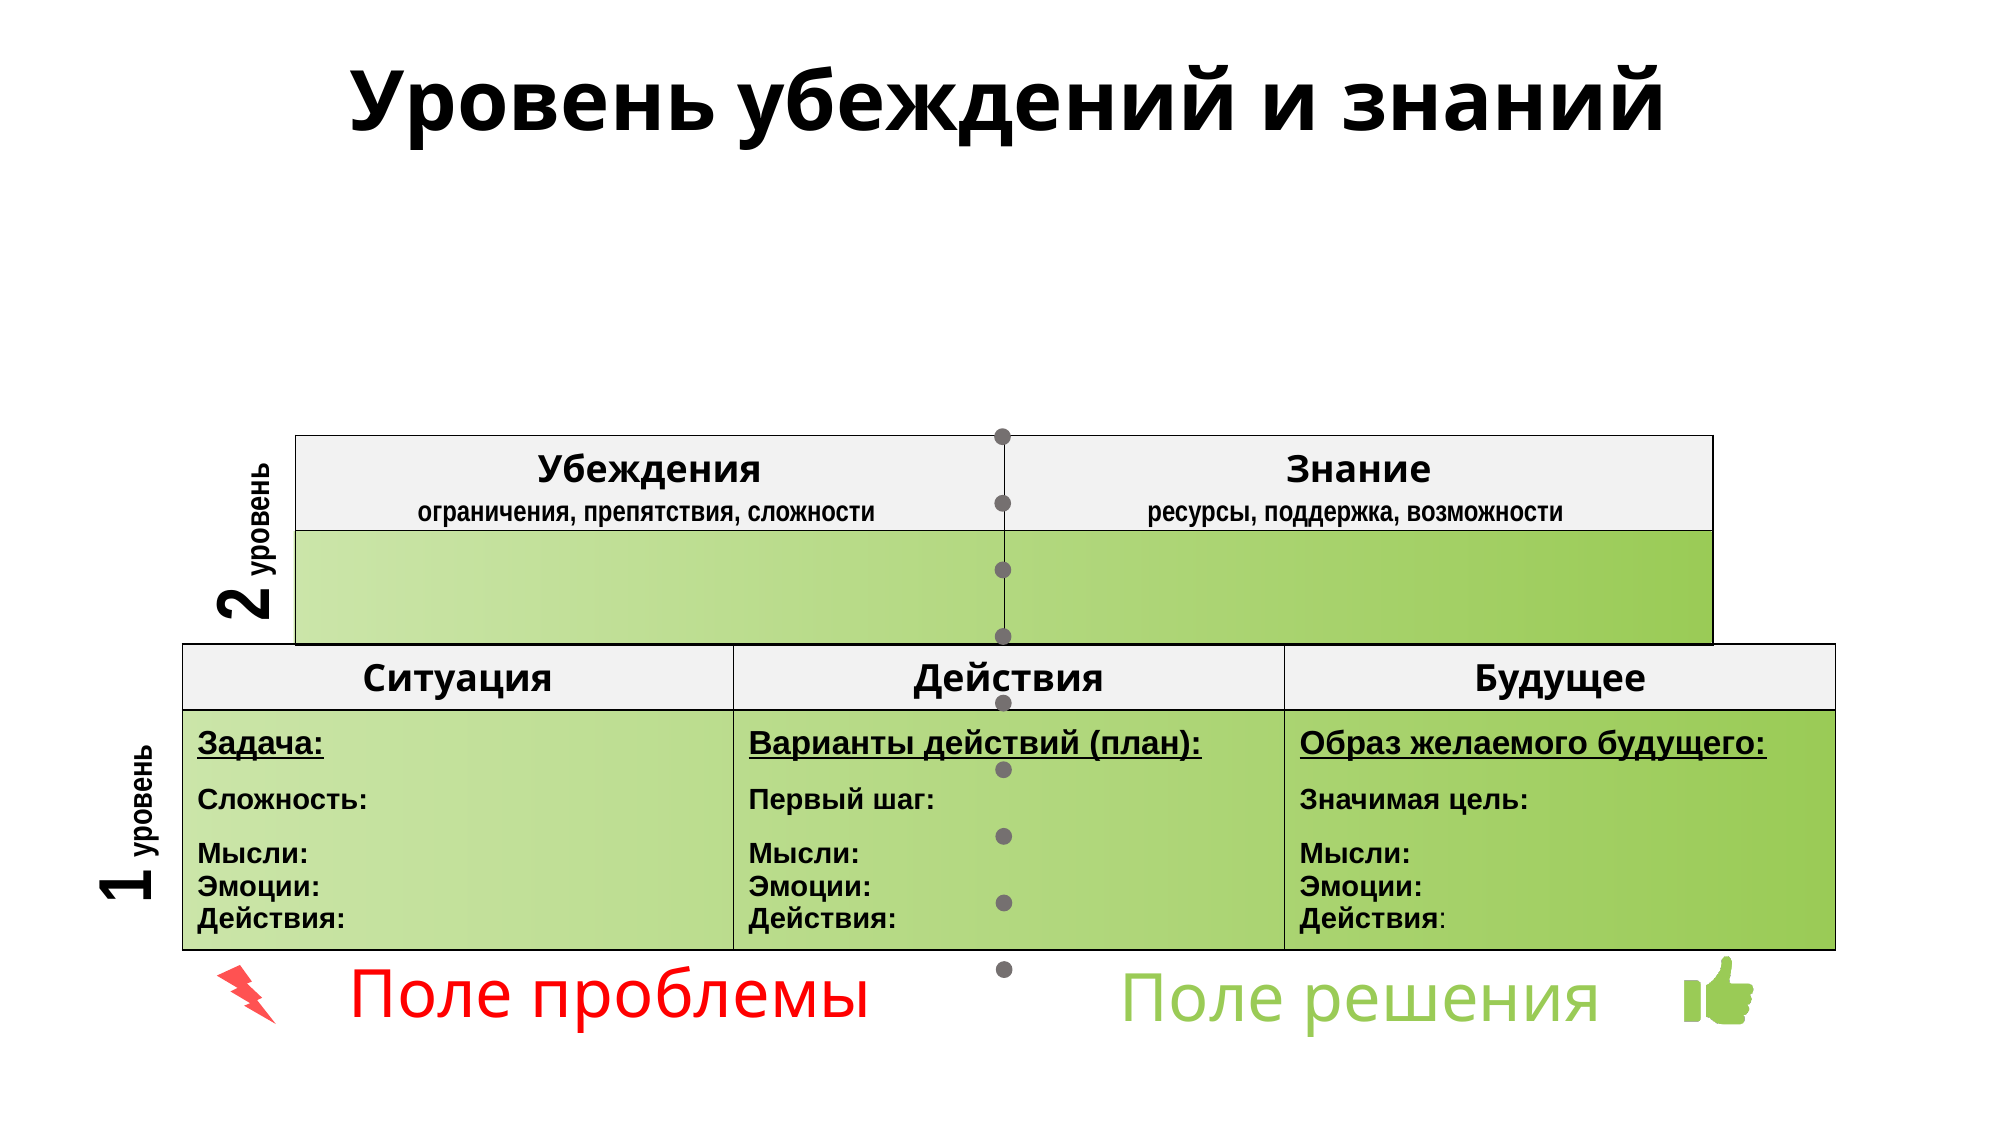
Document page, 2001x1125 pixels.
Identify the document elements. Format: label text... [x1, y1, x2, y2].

table_header Действия [734, 646, 997, 709]
table_header Действия [1010, 646, 1284, 709]
text_box Уровень убеждений и знаний [285, 83, 1733, 149]
table_header Знание ресурсы, поддержка, возможности [1010, 436, 1712, 530]
table_header Будущее [1285, 645, 1835, 709]
text_box [216, 964, 276, 1025]
table_cell Задача: Сложность: Мысли: Эмоции: Действия: [183, 711, 733, 949]
table_cell Образ желаемого будущего: Значимая цель: Мысли: Эмоции: Действия: [1285, 711, 1835, 949]
table_header Убеждения ограничения, препятствия, сложности [296, 436, 997, 530]
table_cell Варианты действий (план): Первый шаг: Мысли: Эмоции: Действия: [734, 711, 997, 949]
table_cell [1010, 531, 1712, 645]
text_box 1 уровень [128, 676, 175, 919]
table_cell Варианты действий (план): Первый шаг: Мысли: Эмоции: Действия: [1010, 711, 1284, 941]
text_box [949, 943, 1773, 1043]
text_box 2 уровень [245, 426, 292, 637]
table_header Ситуация [183, 645, 733, 709]
table_cell [296, 531, 997, 645]
text_box Поле проблемы [237, 951, 944, 1039]
